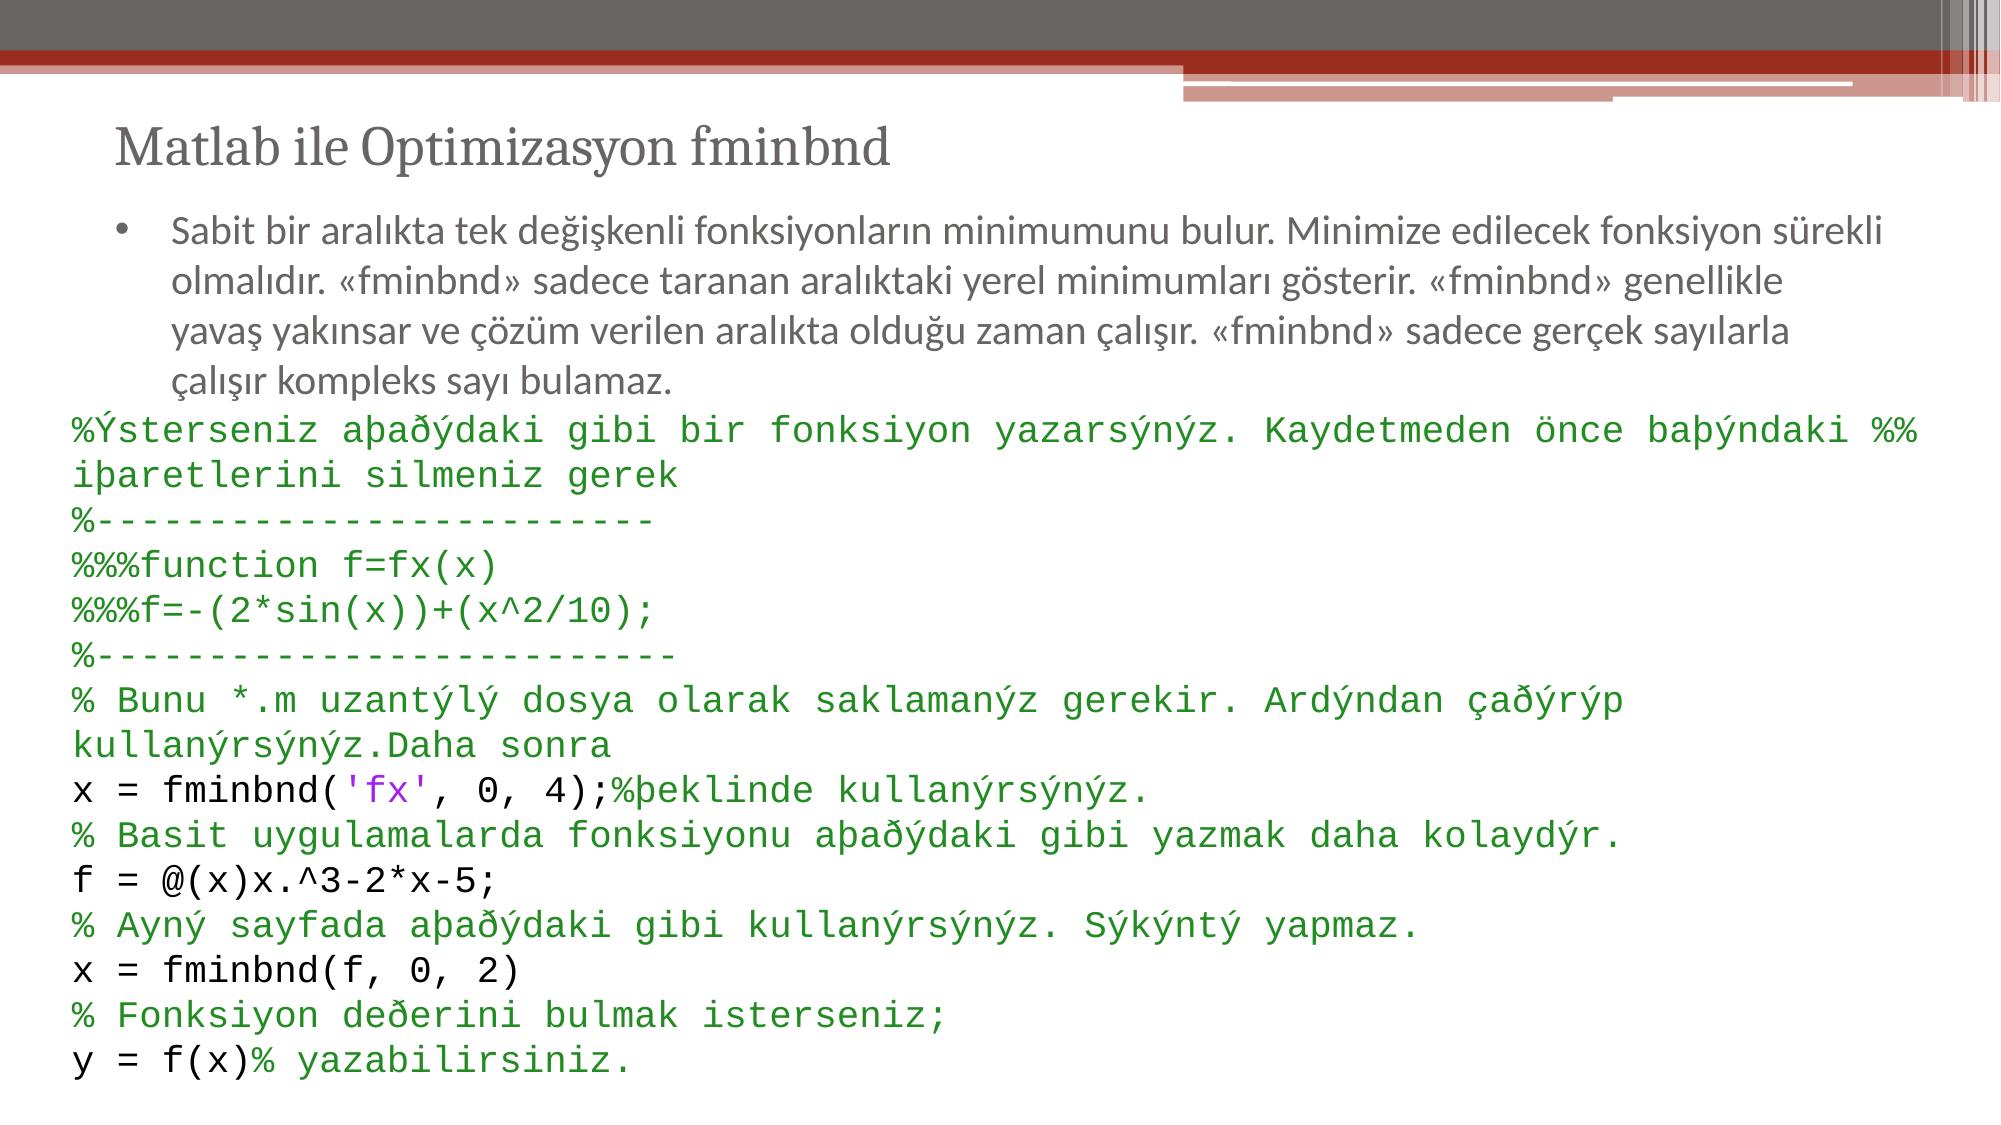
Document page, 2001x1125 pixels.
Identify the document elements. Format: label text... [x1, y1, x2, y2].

list Sabit bir aralıkta tek değişkenli fonksiyonların minimumunu bulur. Minimize edilecek fonksiyon sürekli olmalıdır. «fminbnd» sadece taranan aralıktaki yerel minimumları gösterir. «fminbnd» genellikle yavaş yakınsar ve çözüm verilen aralıkta olduğu zaman çalışır. «fminbnd» sadece gerçek sayılarla çalışır kompleks sayı bulamaz. [99, 195, 1900, 397]
title Matlab ile Optimizasyon fminbnd [99, 101, 1900, 185]
text_box %Ýsterseniz aþaðýdaki gibi bir fonksiyon yazarsýnýz. Kaydetmeden önce baþýndaki %% iþaretlerini silmeniz gerek %------------------------- %%%function f=fx(x) %%%f=-(2*sin(x))+(x^2/10); %-------------------------- % Bunu *.m uzantýlý dosya olarak saklamanýz gerekir. Ardýndan çaðýrýp kullanýrsýnýz.Daha sonra x = fminbnd('fx', 0, 4);%þeklinde kullanýrsýnýz. % Basit uygulamalarda fonksiyonu aþaðýdaki gibi yazmak daha kolaydýr. f = @(x)x.^3-2*x-5; % Ayný sayfada aþaðýdaki gibi kullanýrsýnýz. Sýkýntý yapmaz. x = fminbnd(f, 0, 2) % Fonksiyon deðerini bulmak isterseniz; y = f(x)% yazabilirsiniz. [57, 397, 1955, 1087]
